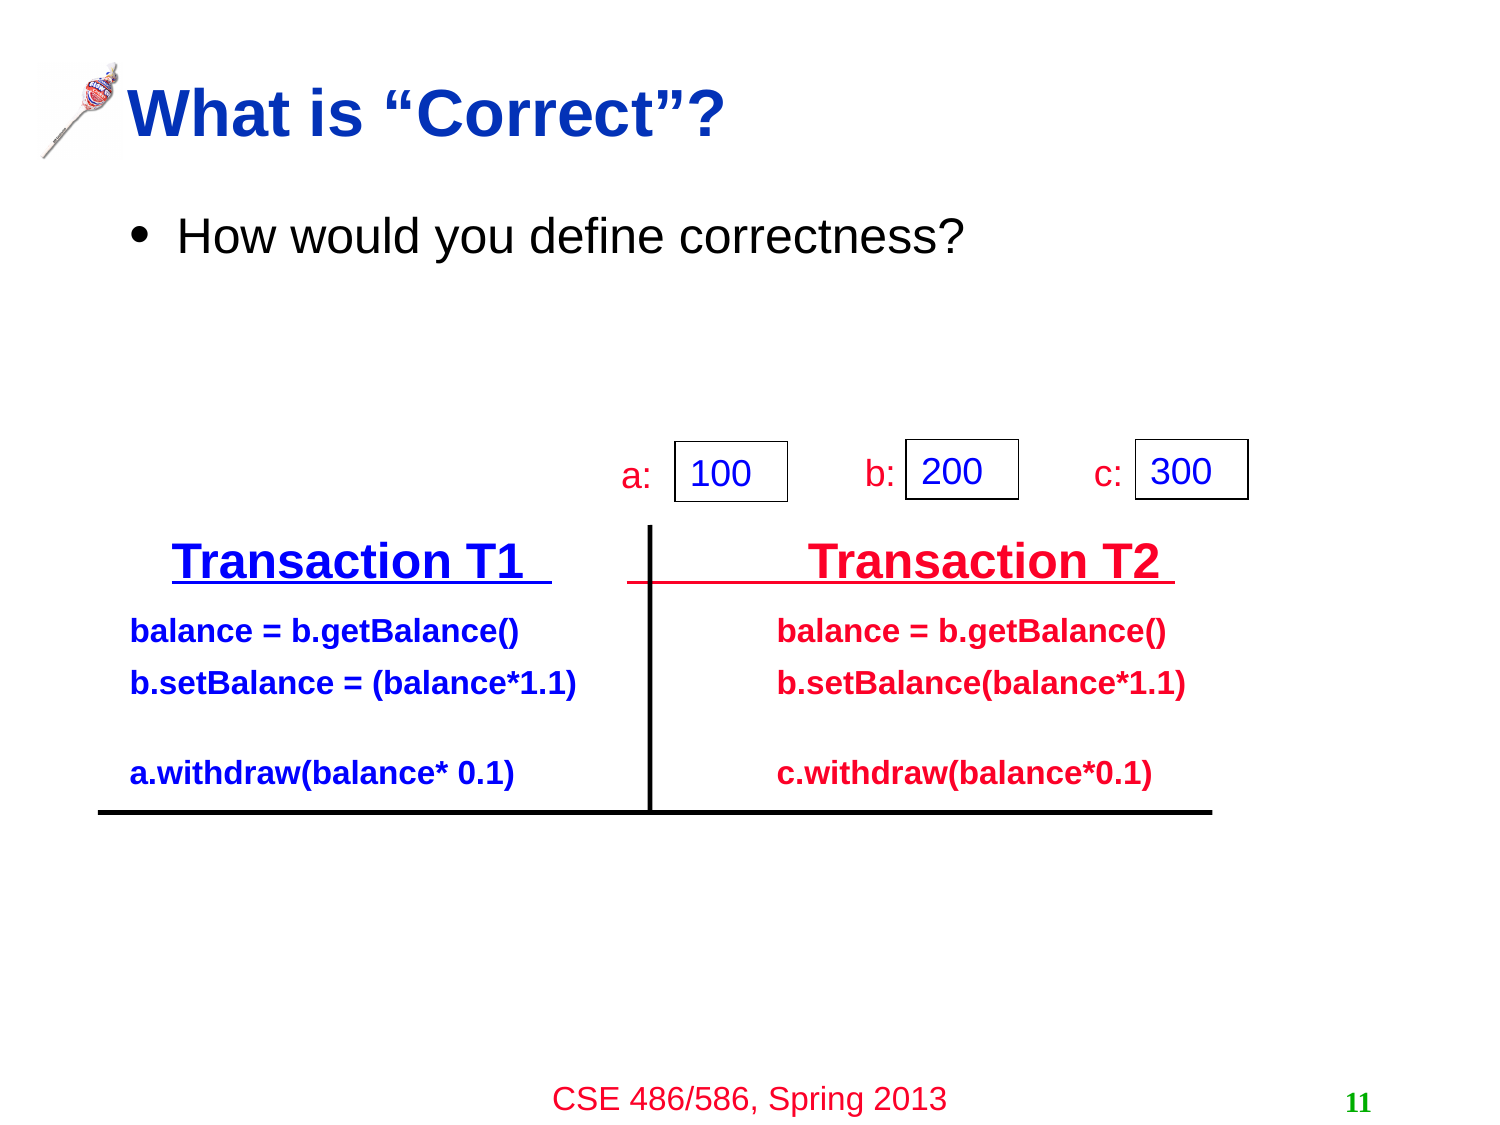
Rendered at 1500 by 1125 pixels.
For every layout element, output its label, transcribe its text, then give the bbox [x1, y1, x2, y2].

text_box 300 [1135, 439, 1248, 500]
title What is “Correct”? [112, 53, 1310, 176]
list How would you define correctness? Transaction T1 Transaction T2 balance = b.getBalance() balance = b.getBalance() b.setBalance = (balance*1.1) b.setBalance(balance*1.1) a.withdraw(balance* 0.1) c.withdraw(balance*0.1) [114, 195, 1376, 1005]
text_box 200 [906, 439, 1019, 500]
picture [37, 62, 123, 160]
text_box a: [606, 443, 690, 504]
text_box b: [849, 441, 934, 502]
text_box 100 [675, 441, 788, 502]
slide_number 11 [1074, 1076, 1388, 1125]
text_box c: [1079, 441, 1163, 502]
